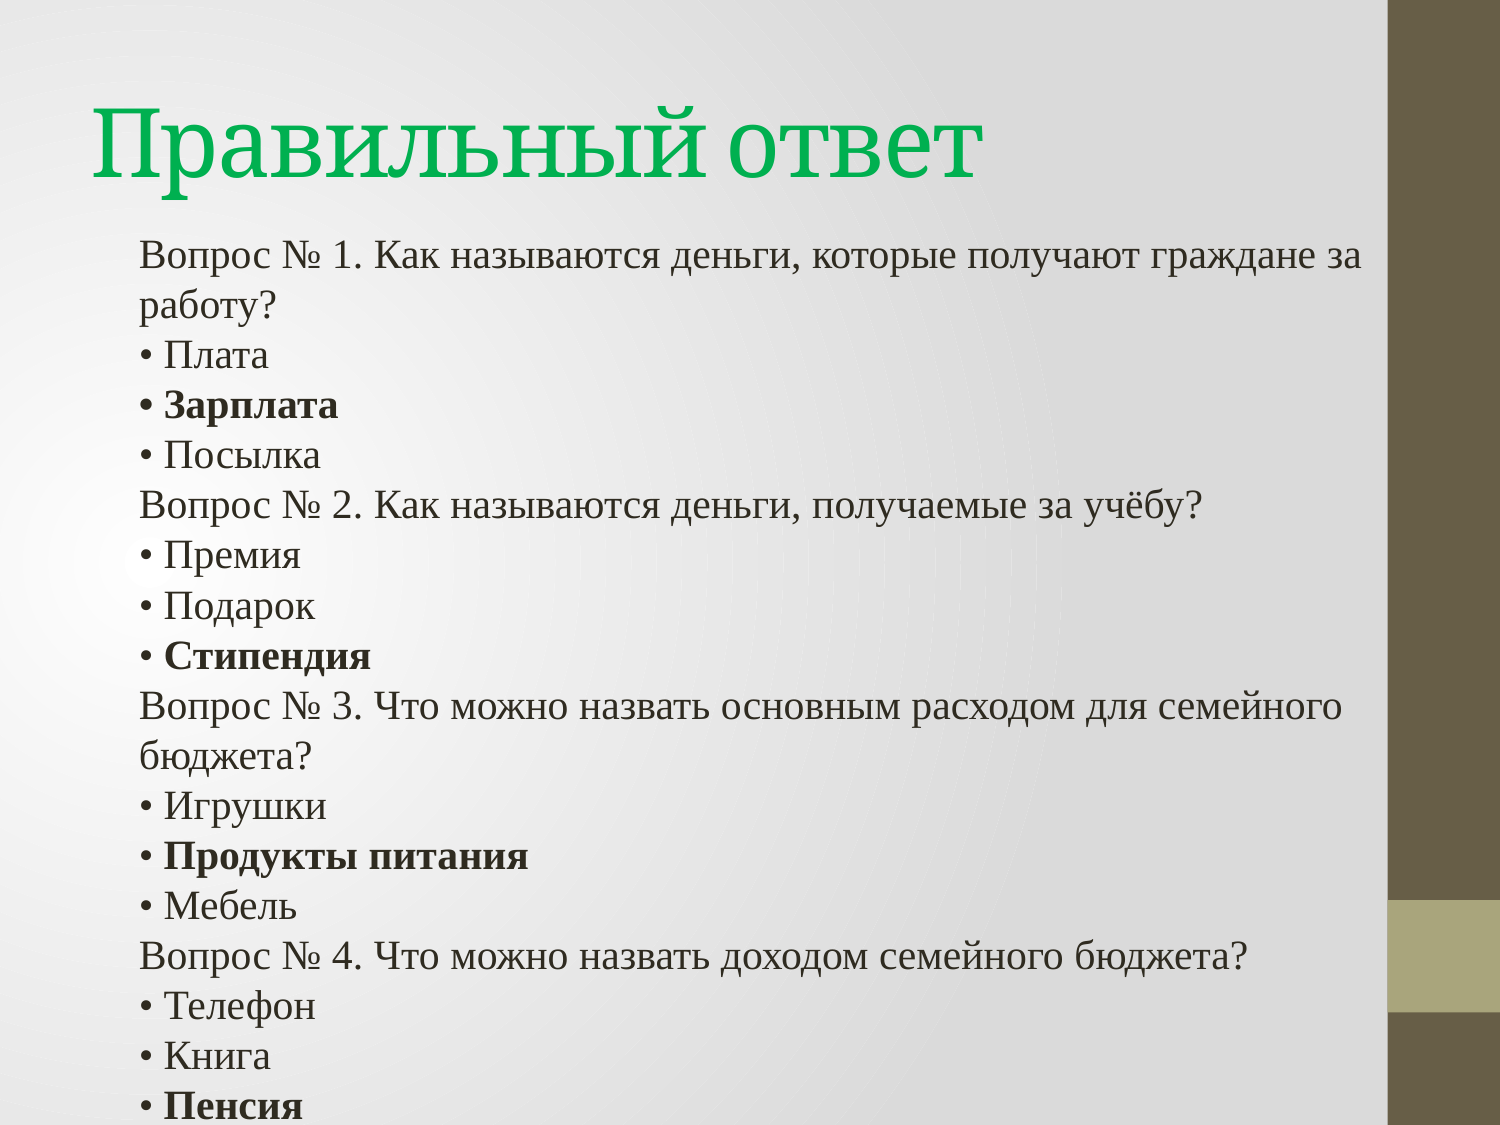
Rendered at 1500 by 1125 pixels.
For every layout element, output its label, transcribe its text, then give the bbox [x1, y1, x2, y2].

title Правильный ответ [75, 45, 1325, 233]
text_box Вопрос № 1. Как называются деньги, которые получают граждане за работу? • Плата • Зарплата • Посылка Вопрос № 2. Как называются деньги, получаемые за учёбу? • Премия • Подарок • Стипендия Вопрос № 3. Что можно назвать основным расходом для семейного бюджета? • Игрушки • Продукты питания • Мебель Вопрос № 4. Что можно назвать доходом семейного бюджета? • Телефон • Книга • Пенсия [123, 219, 1435, 1125]
